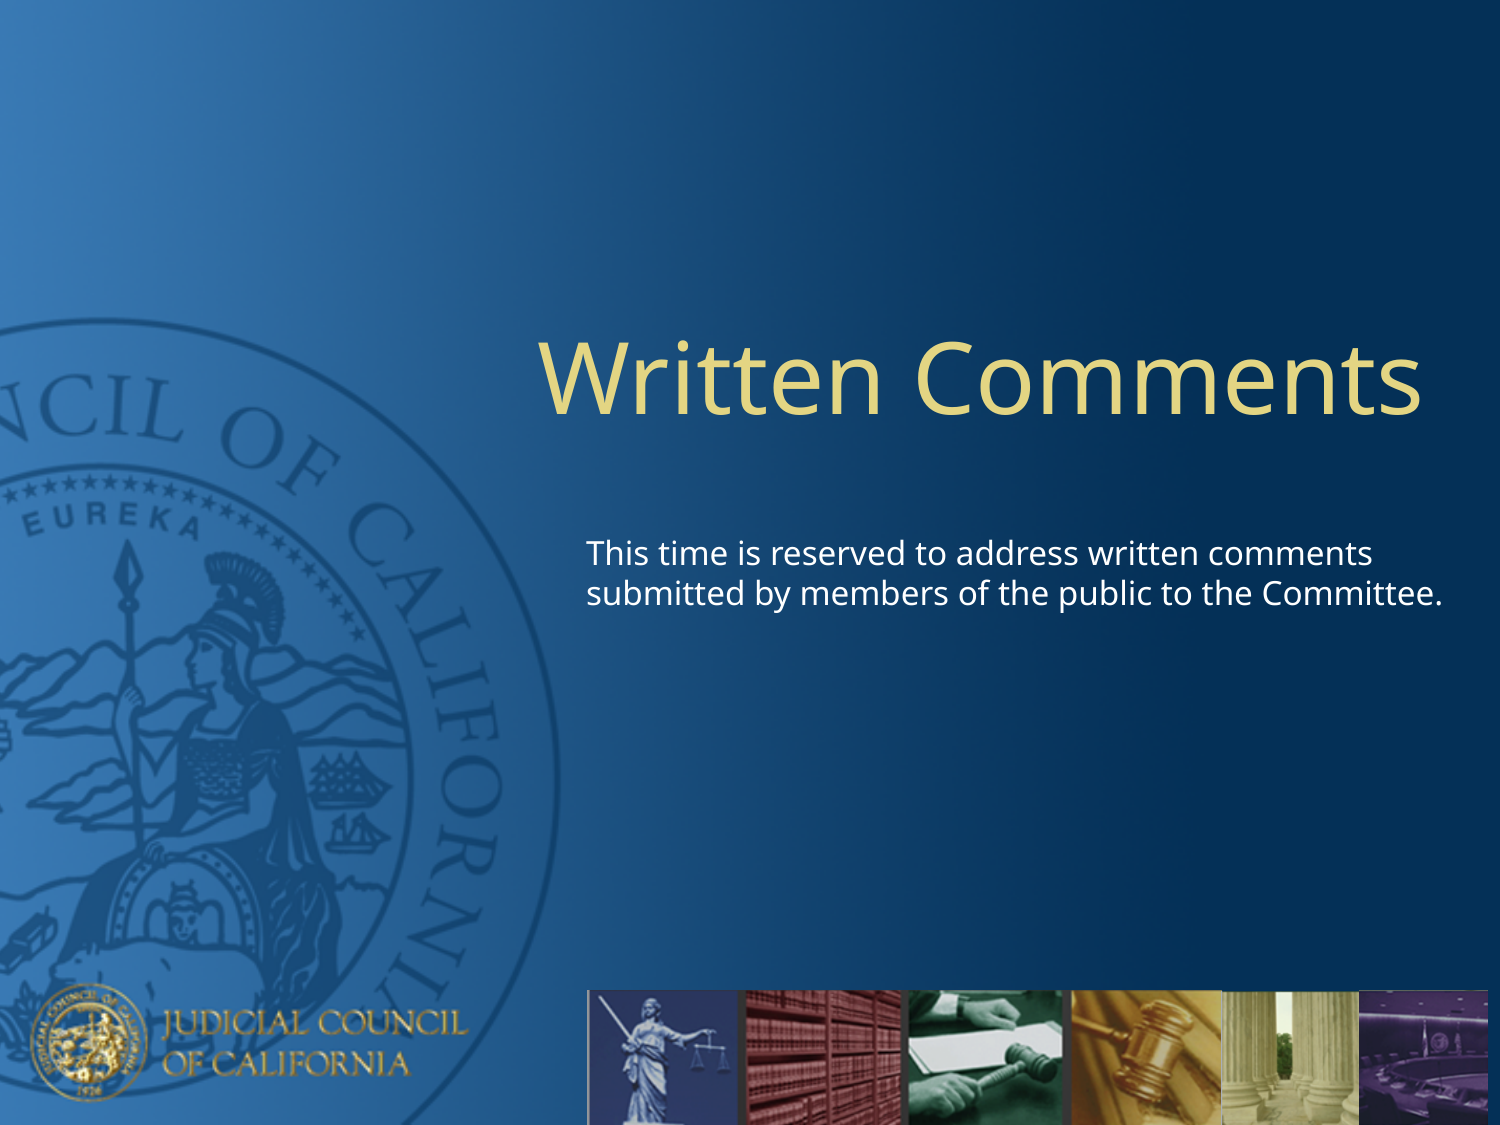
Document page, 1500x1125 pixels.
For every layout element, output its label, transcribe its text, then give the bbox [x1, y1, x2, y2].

picture [0, 0, 1500, 1125]
title Written Comments [487, 262, 1475, 488]
list This time is reserved to address written comments submitted by members of the public to the Committee. [571, 525, 1496, 700]
